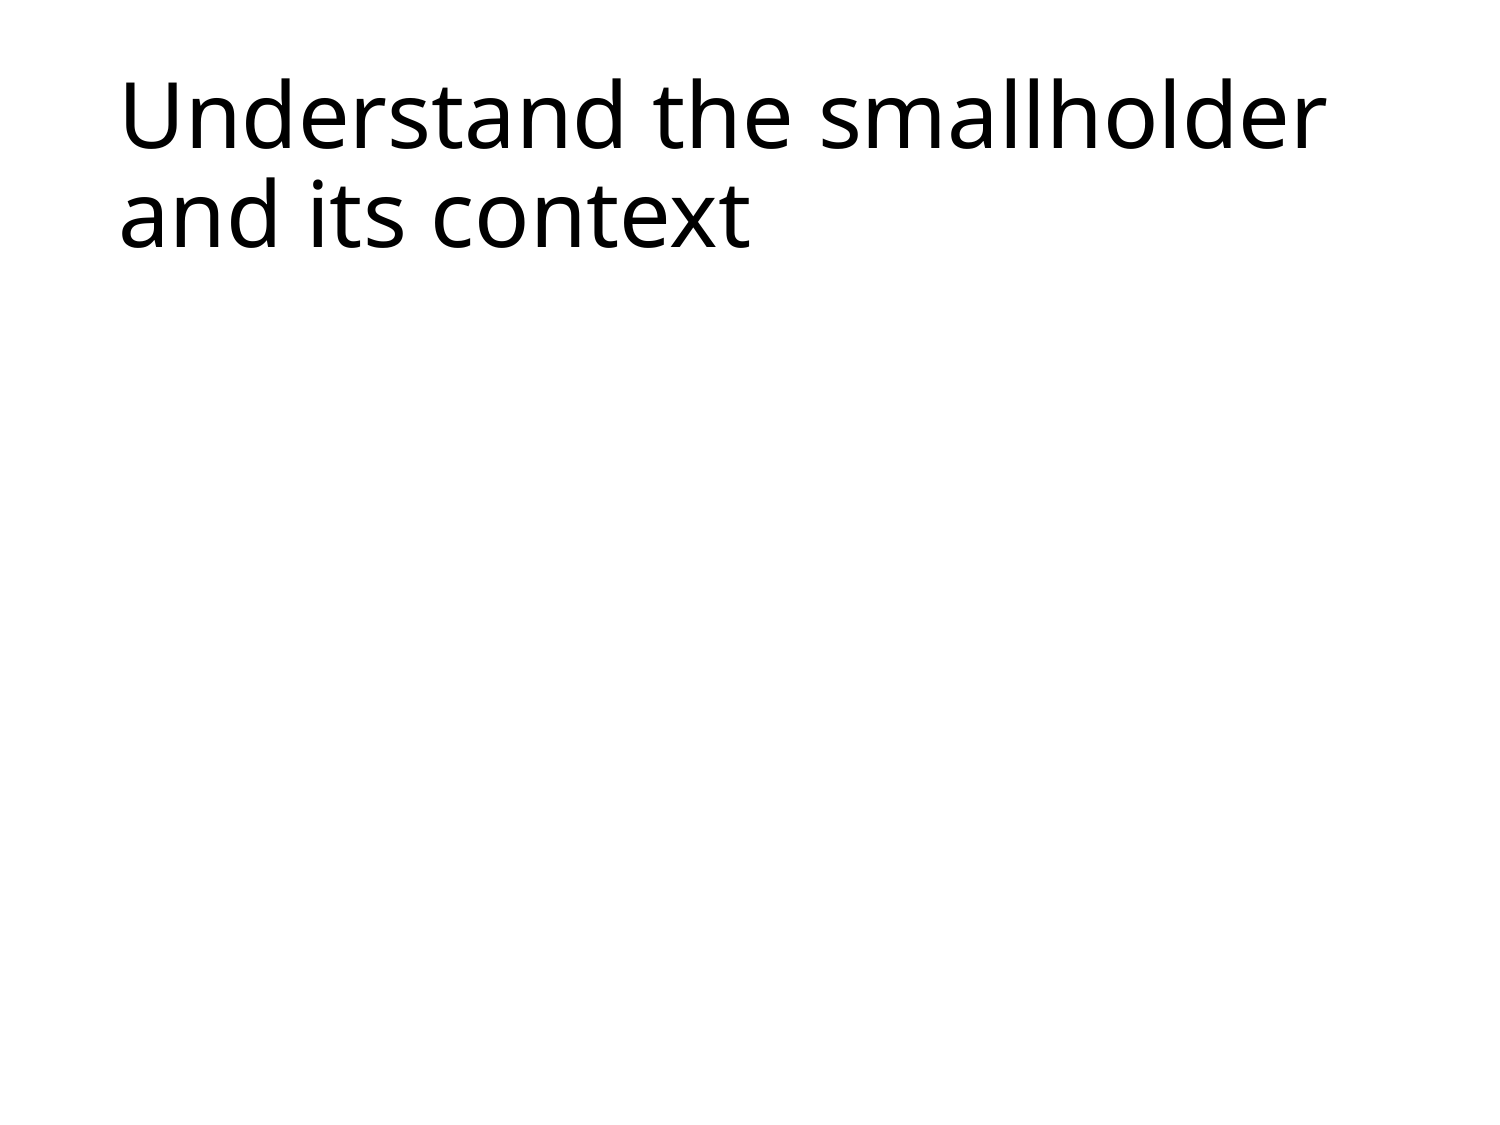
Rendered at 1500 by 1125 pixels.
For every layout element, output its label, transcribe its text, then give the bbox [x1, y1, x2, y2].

title Understand the smallholder and its context [103, 59, 1397, 278]
